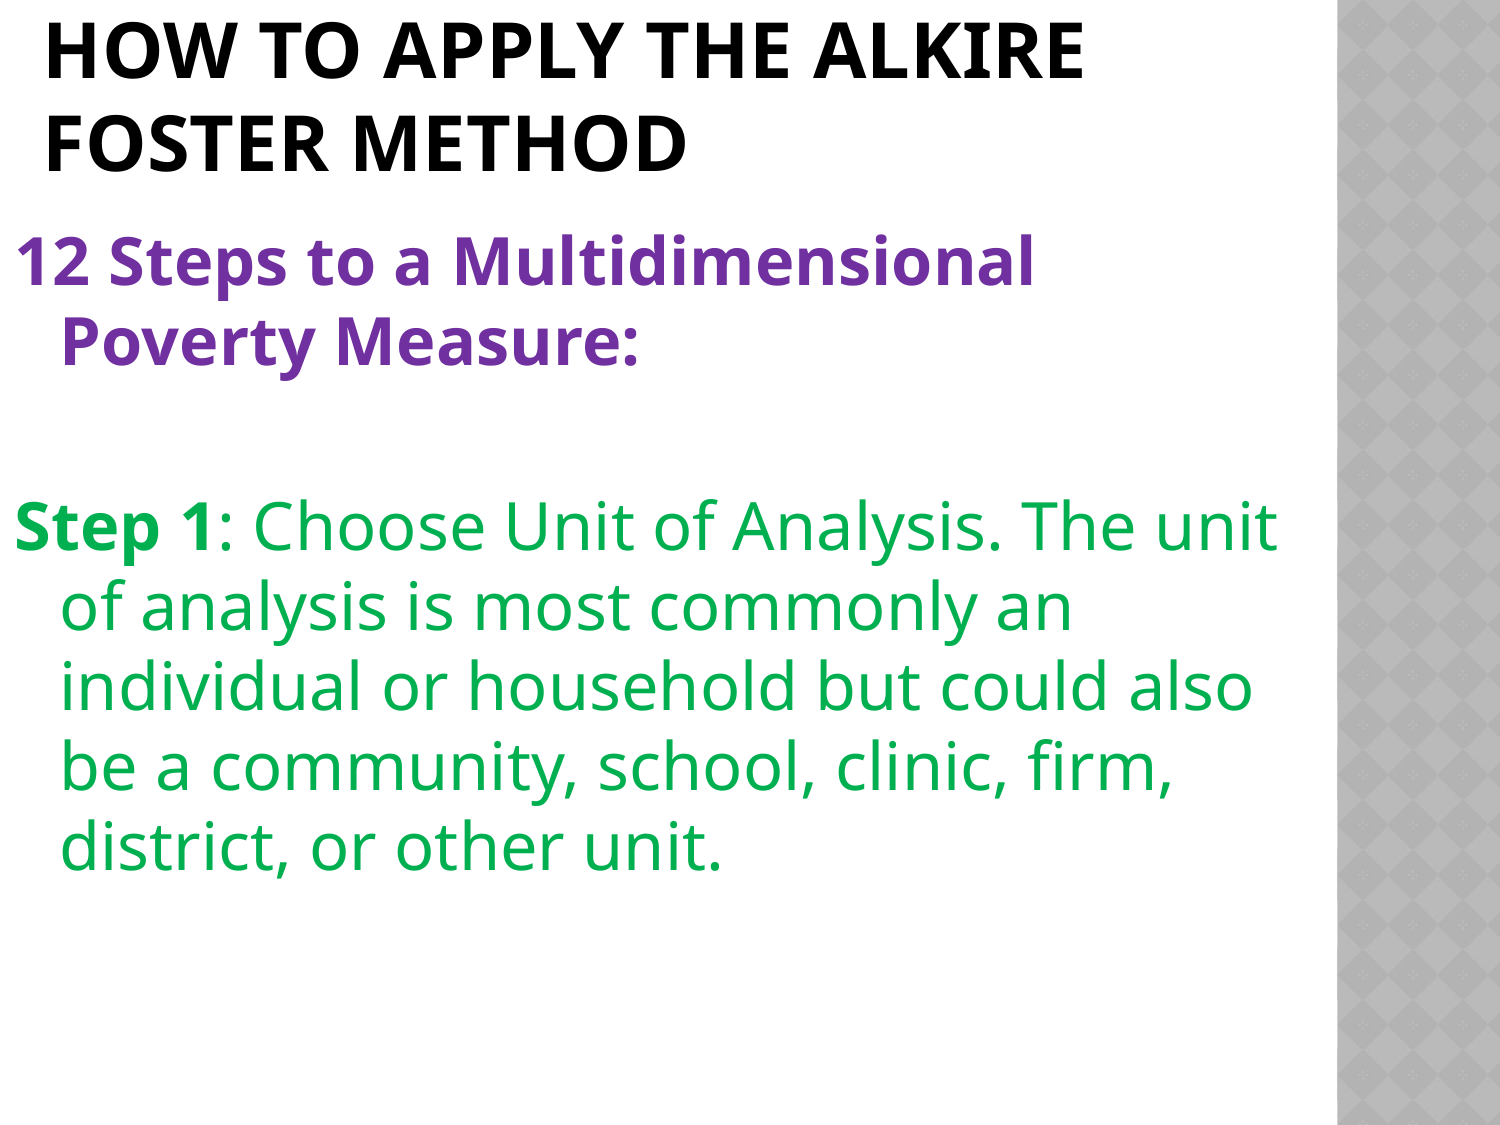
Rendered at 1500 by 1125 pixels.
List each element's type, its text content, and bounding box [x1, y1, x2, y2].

title How to Apply the Alkire Foster Method [35, 0, 1325, 188]
list 12 Steps to a Multidimensional Poverty Measure: Step 1: Choose Unit of Analysis. The unit of analysis is most commonly an individual or household but could also be a community, school, clinic, firm, district, or other unit. [0, 210, 1301, 1006]
